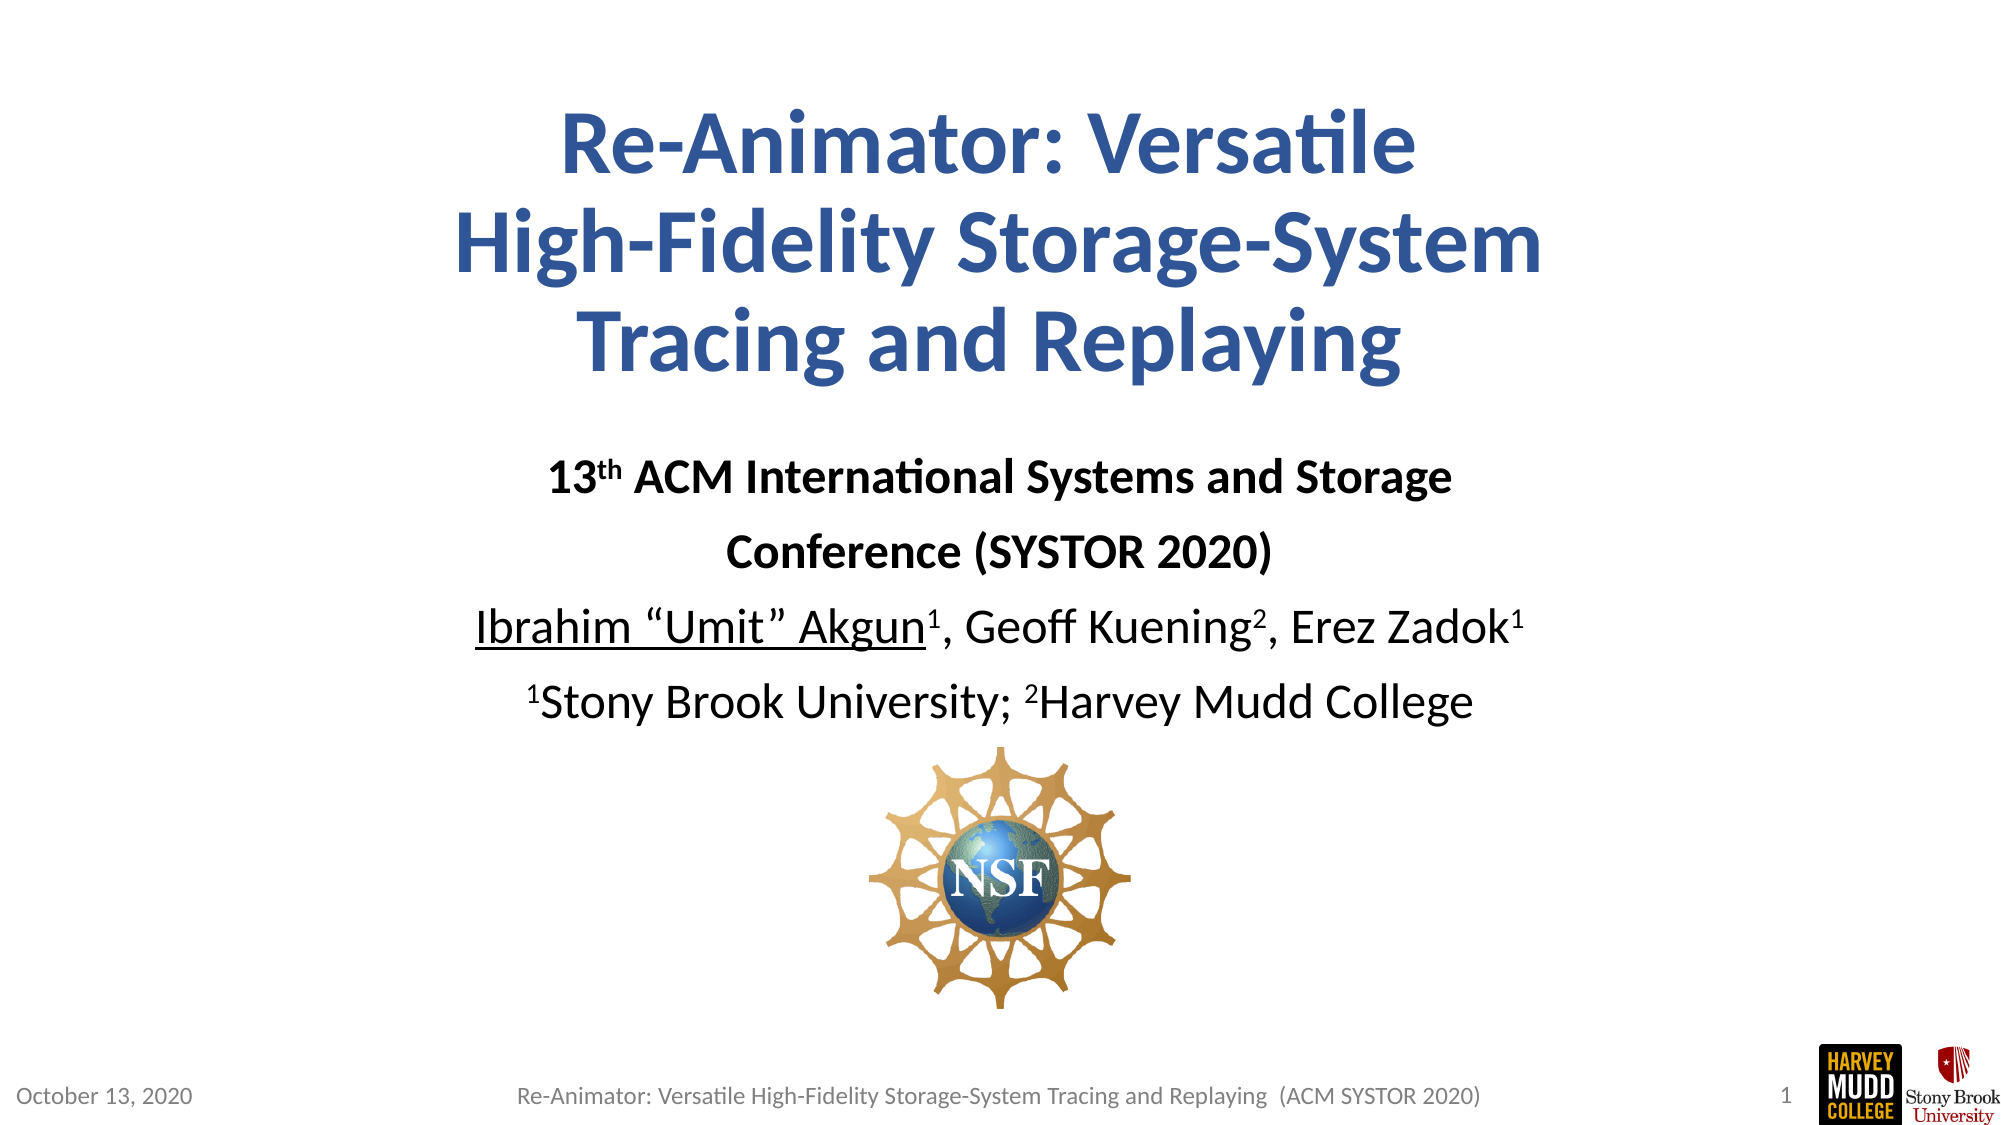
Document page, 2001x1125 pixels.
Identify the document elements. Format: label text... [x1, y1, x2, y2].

footer Re-Animator: Versatile High-Fidelity Storage-System Tracing and Replaying (ACM SYSTOR 2020) [412, 1064, 1588, 1125]
slide_number 1 [1656, 1063, 1808, 1123]
subtitle 13th ACM International Systems and Storage Conference (SYSTOR 2020) Ibrahim “Umit” Akgun1, Geoff Kuening2, Erez Zadok1 1Stony Brook University; 2Harvey Mudd College [437, 443, 1563, 986]
title Re-Animator: Versatile High-Fidelity Storage-System Tracing and Replaying [362, 80, 1638, 391]
picture [1905, 1045, 2001, 1125]
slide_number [1, 1064, 213, 1125]
picture [869, 747, 1131, 1009]
picture [1819, 1044, 1902, 1125]
